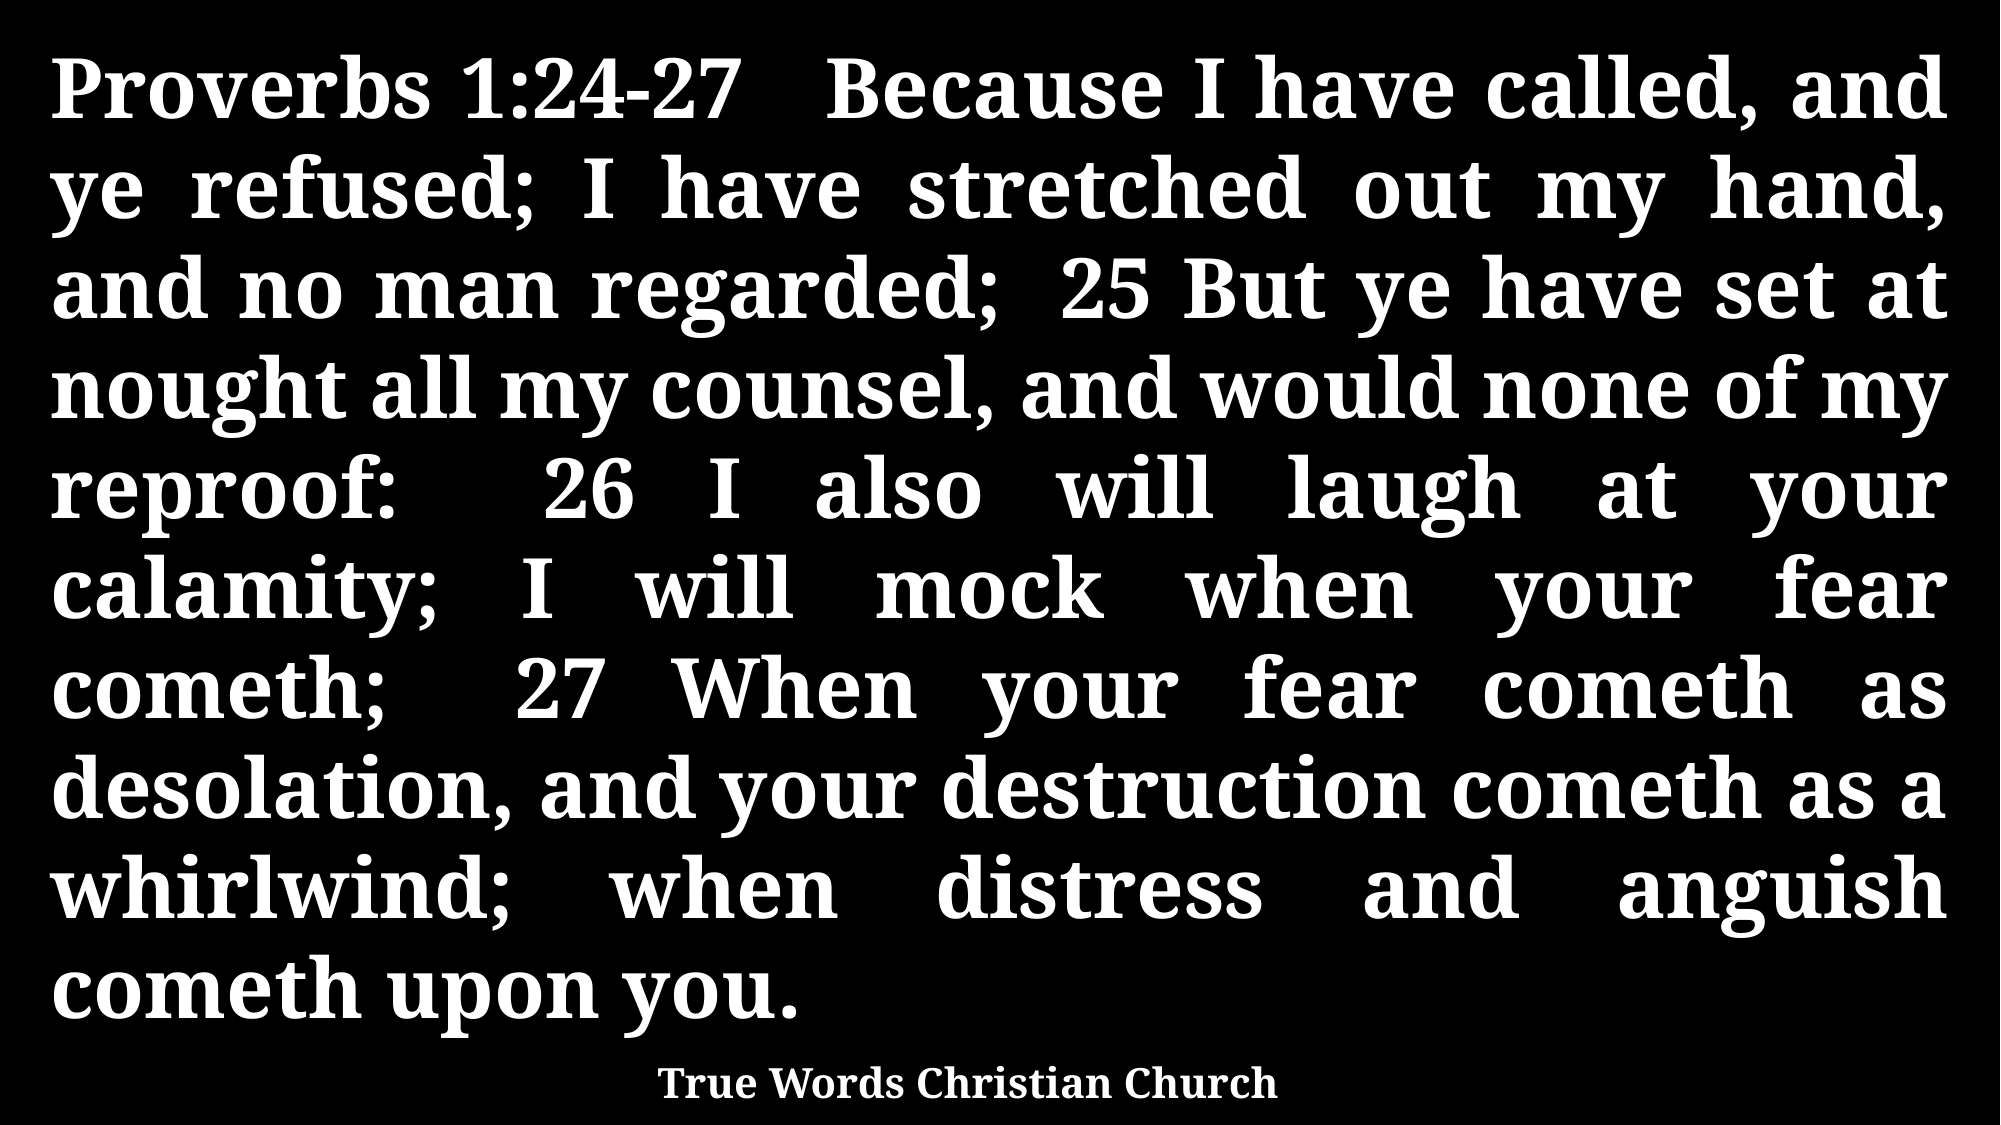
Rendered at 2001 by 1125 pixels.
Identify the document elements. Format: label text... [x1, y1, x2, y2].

text_box True Words Christian Church [642, 1049, 1294, 1114]
text_box Proverbs 1:24-27 Because I have called, and ye refused; I have stretched out my hand, and no man regarded; 25 But ye have set at nought all my counsel, and would none of my reproof: 26 I also will laugh at your calamity; I will mock when your fear cometh; 27 When your fear cometh as desolation, and your destruction cometh as a whirlwind; when distress and anguish cometh upon you. [35, 28, 1965, 1043]
